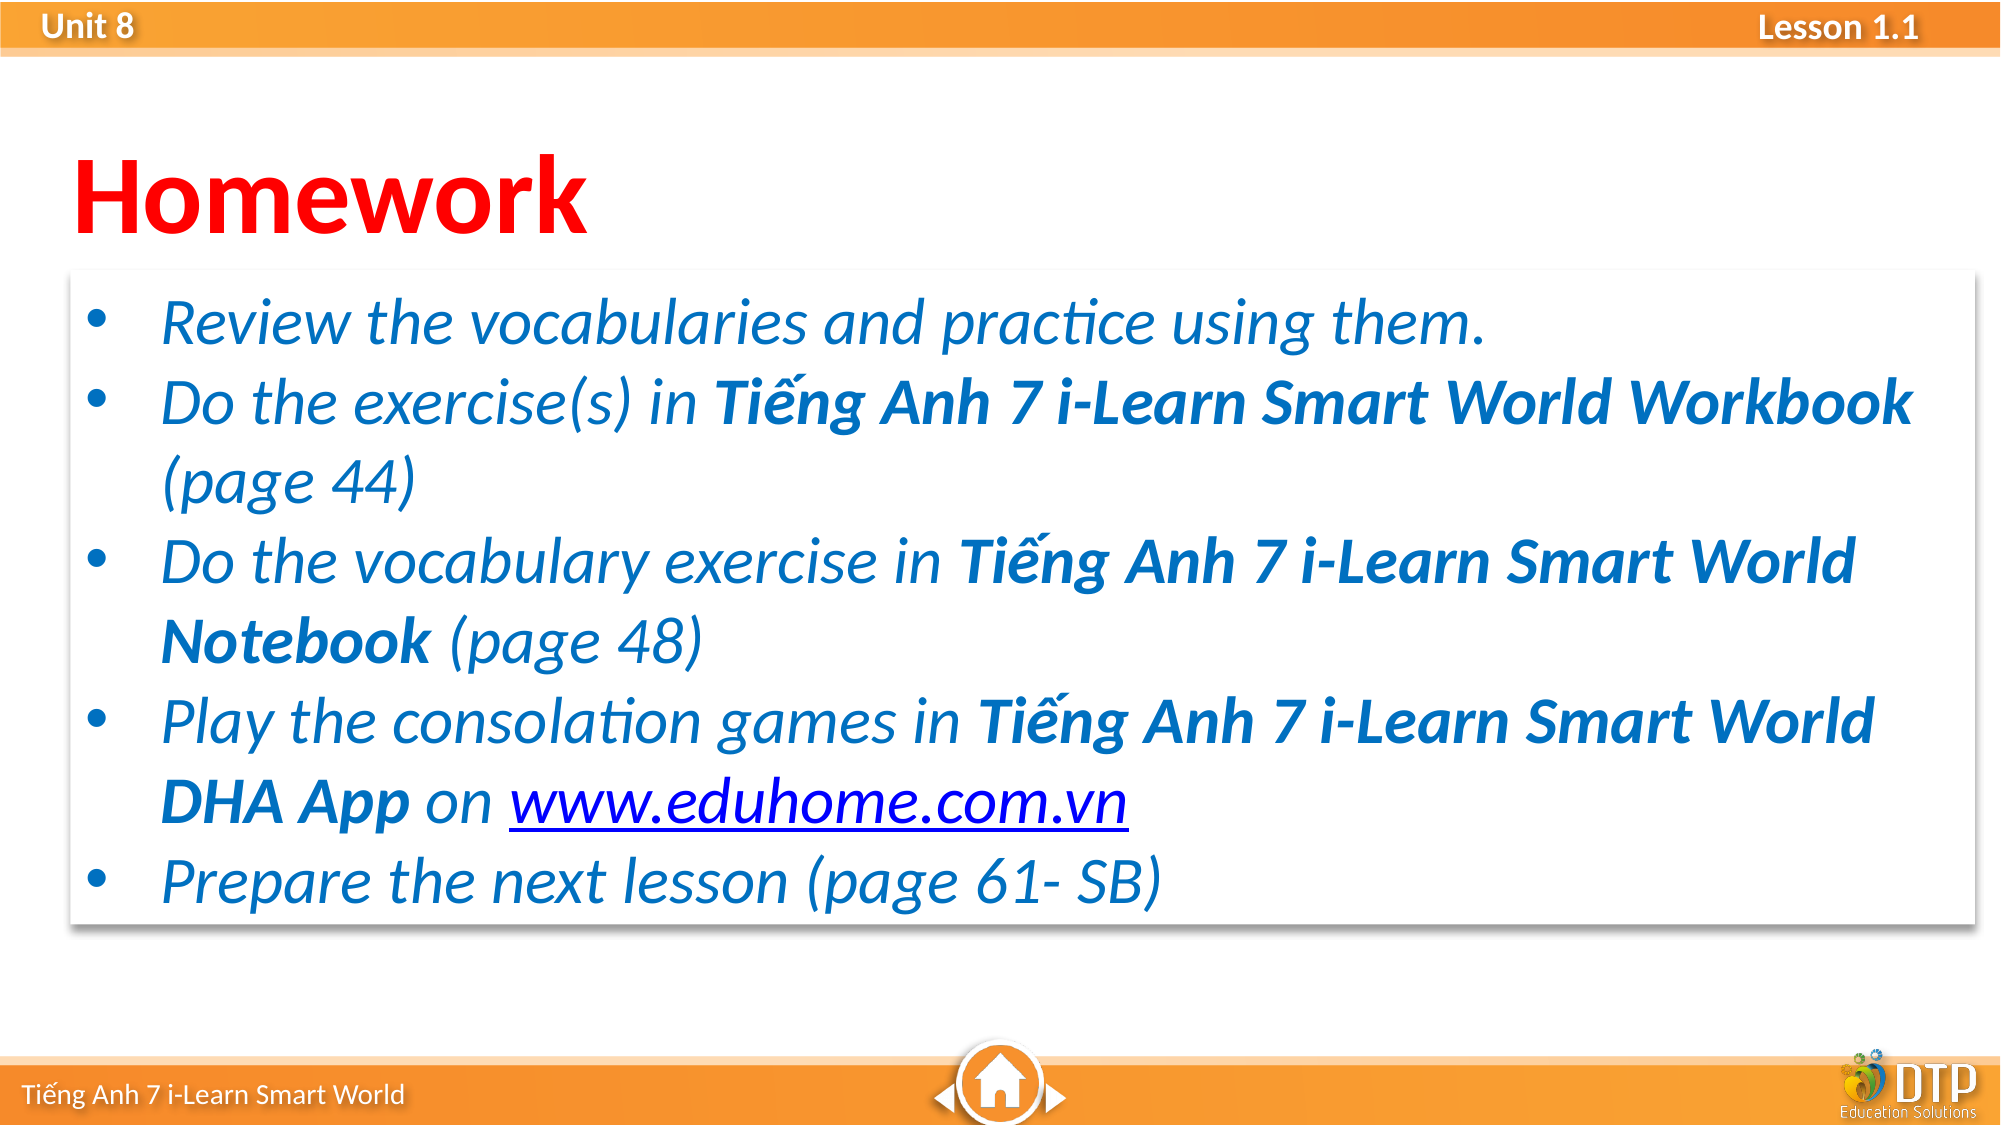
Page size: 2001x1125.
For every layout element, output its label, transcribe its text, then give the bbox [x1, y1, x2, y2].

text_box Review the vocabularies and practice using them. Do the exercise(s) in Tiếng Anh 7 i-Learn Smart World Workbook (page 44) Do the vocabulary exercise in Tiếng Anh 7 i-Learn Smart World Notebook (page 48) Play the consolation games in Tiếng Anh 7 i-Learn Smart World DHA App on www.eduhome.com.vn Prepare the next lesson (page 61- SB) [70, 270, 1975, 925]
picture [0, 2, 2001, 1125]
text_box Homework [57, 113, 604, 264]
